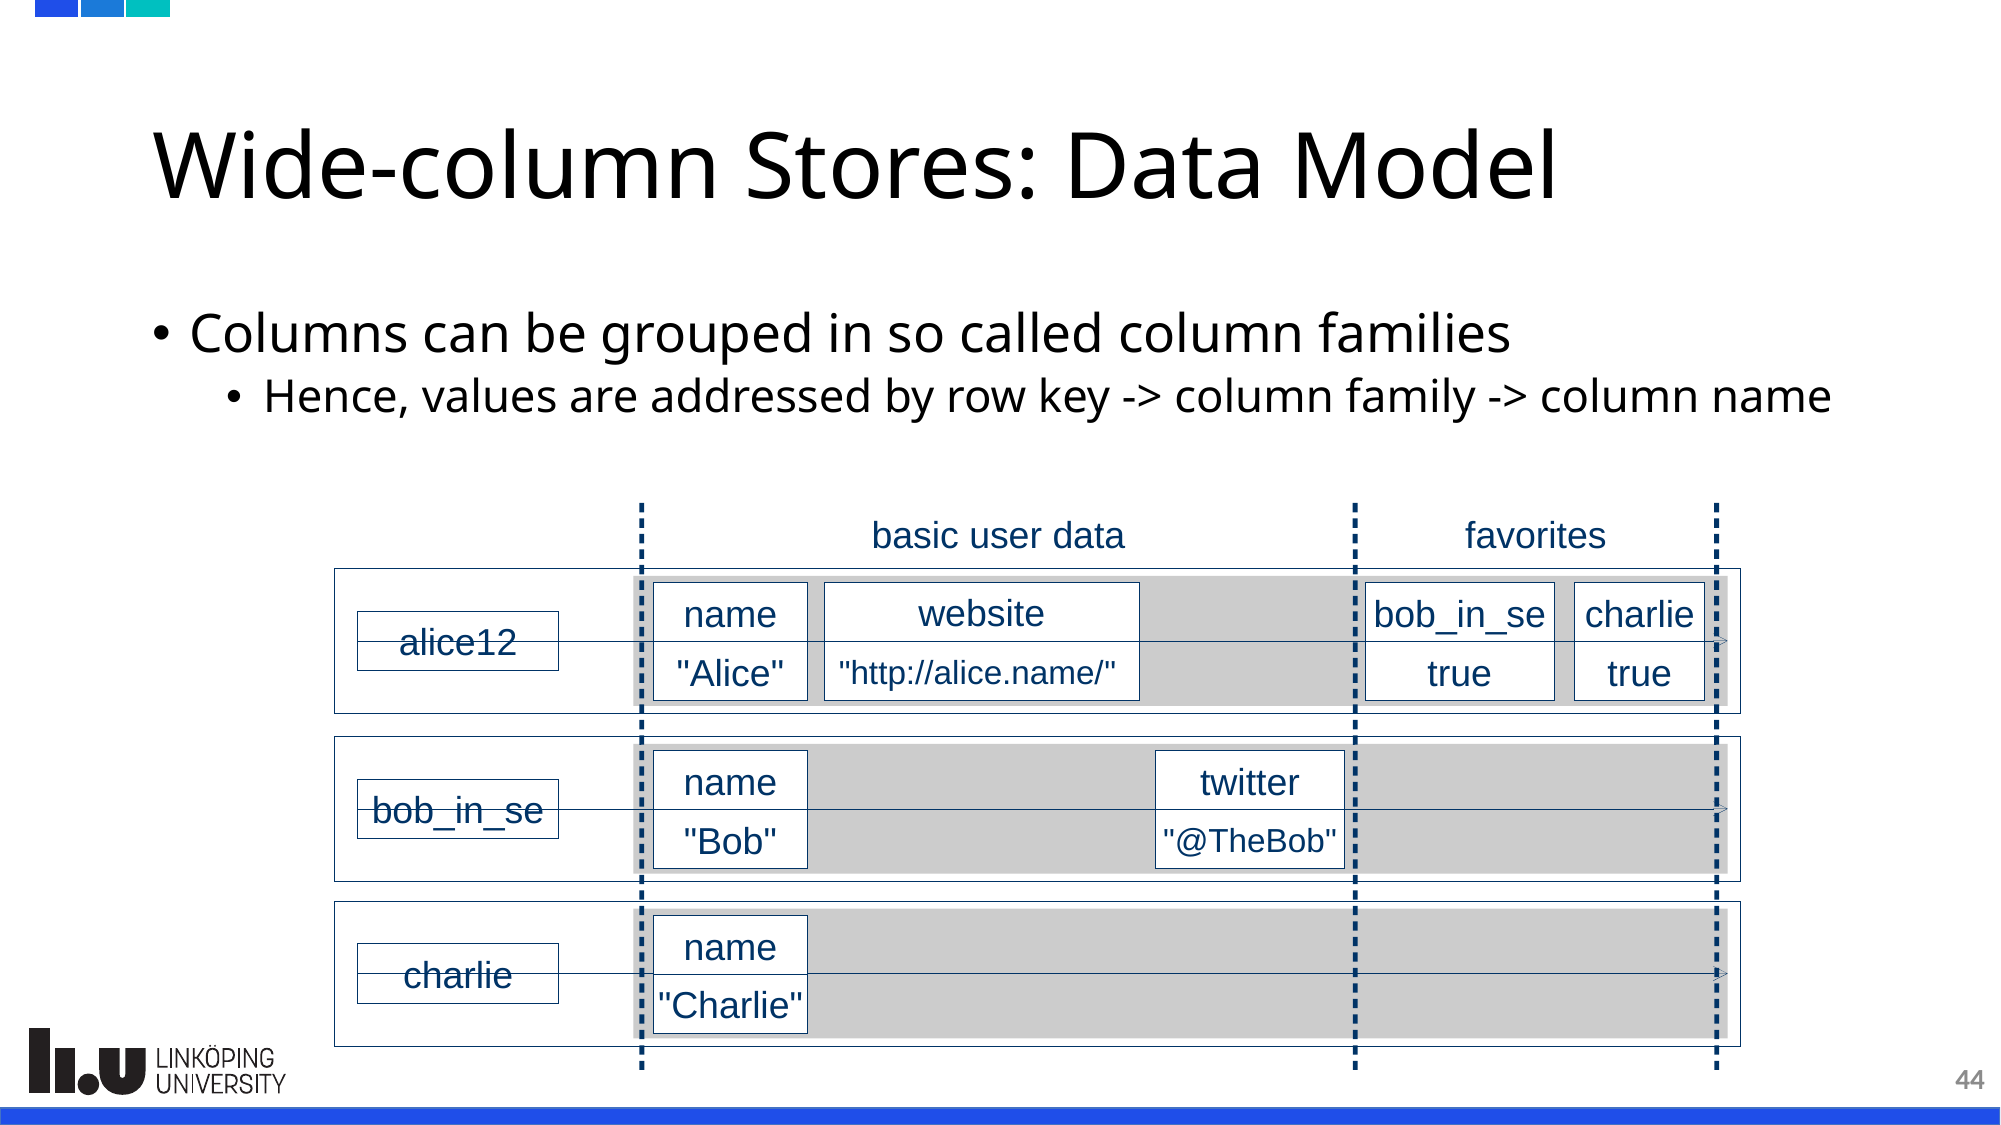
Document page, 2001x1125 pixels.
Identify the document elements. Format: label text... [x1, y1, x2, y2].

title Wide-column Stores: Data Model [137, 59, 1863, 278]
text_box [334, 901, 1741, 1047]
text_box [334, 568, 1741, 714]
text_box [334, 736, 1741, 882]
text_box favorites [1355, 503, 1717, 561]
slide_number 44 [1550, 1047, 2000, 1108]
text_box basic user data [641, 503, 1355, 561]
list Columns can be grouped in so called column families Hence, values are addressed by row key -> column family -> column name [137, 299, 1916, 466]
